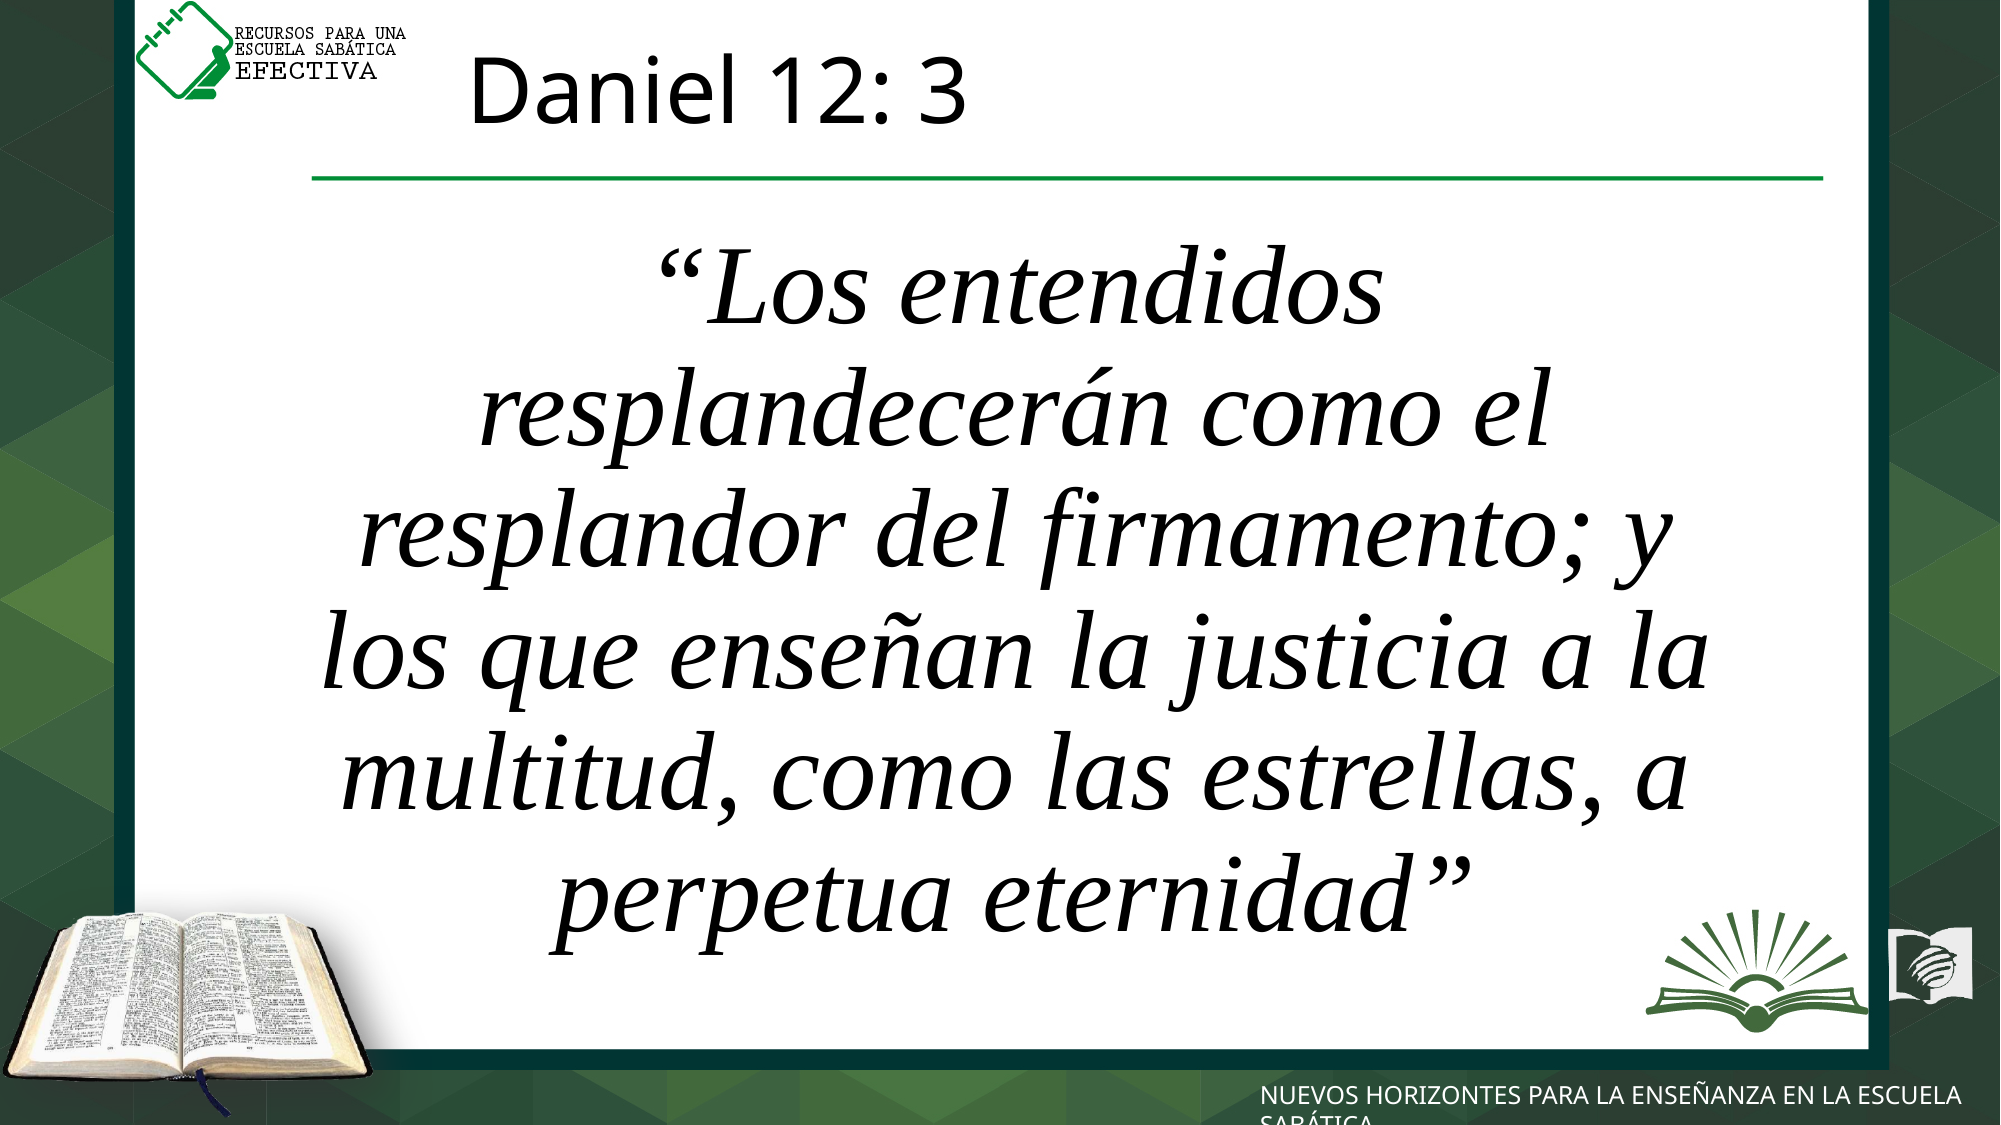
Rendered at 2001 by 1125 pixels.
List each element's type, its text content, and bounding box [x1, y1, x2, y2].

picture [0, 0, 2000, 1125]
list “Los entendidos resplandecerán como el resplandor del firmamento; y los que enseñan la justicia a la multitud, como las estrellas, a perpetua eternidad” [285, 219, 1748, 995]
title Daniel 12: 3 [451, 0, 1863, 188]
picture [1294, 1118, 1301, 1124]
